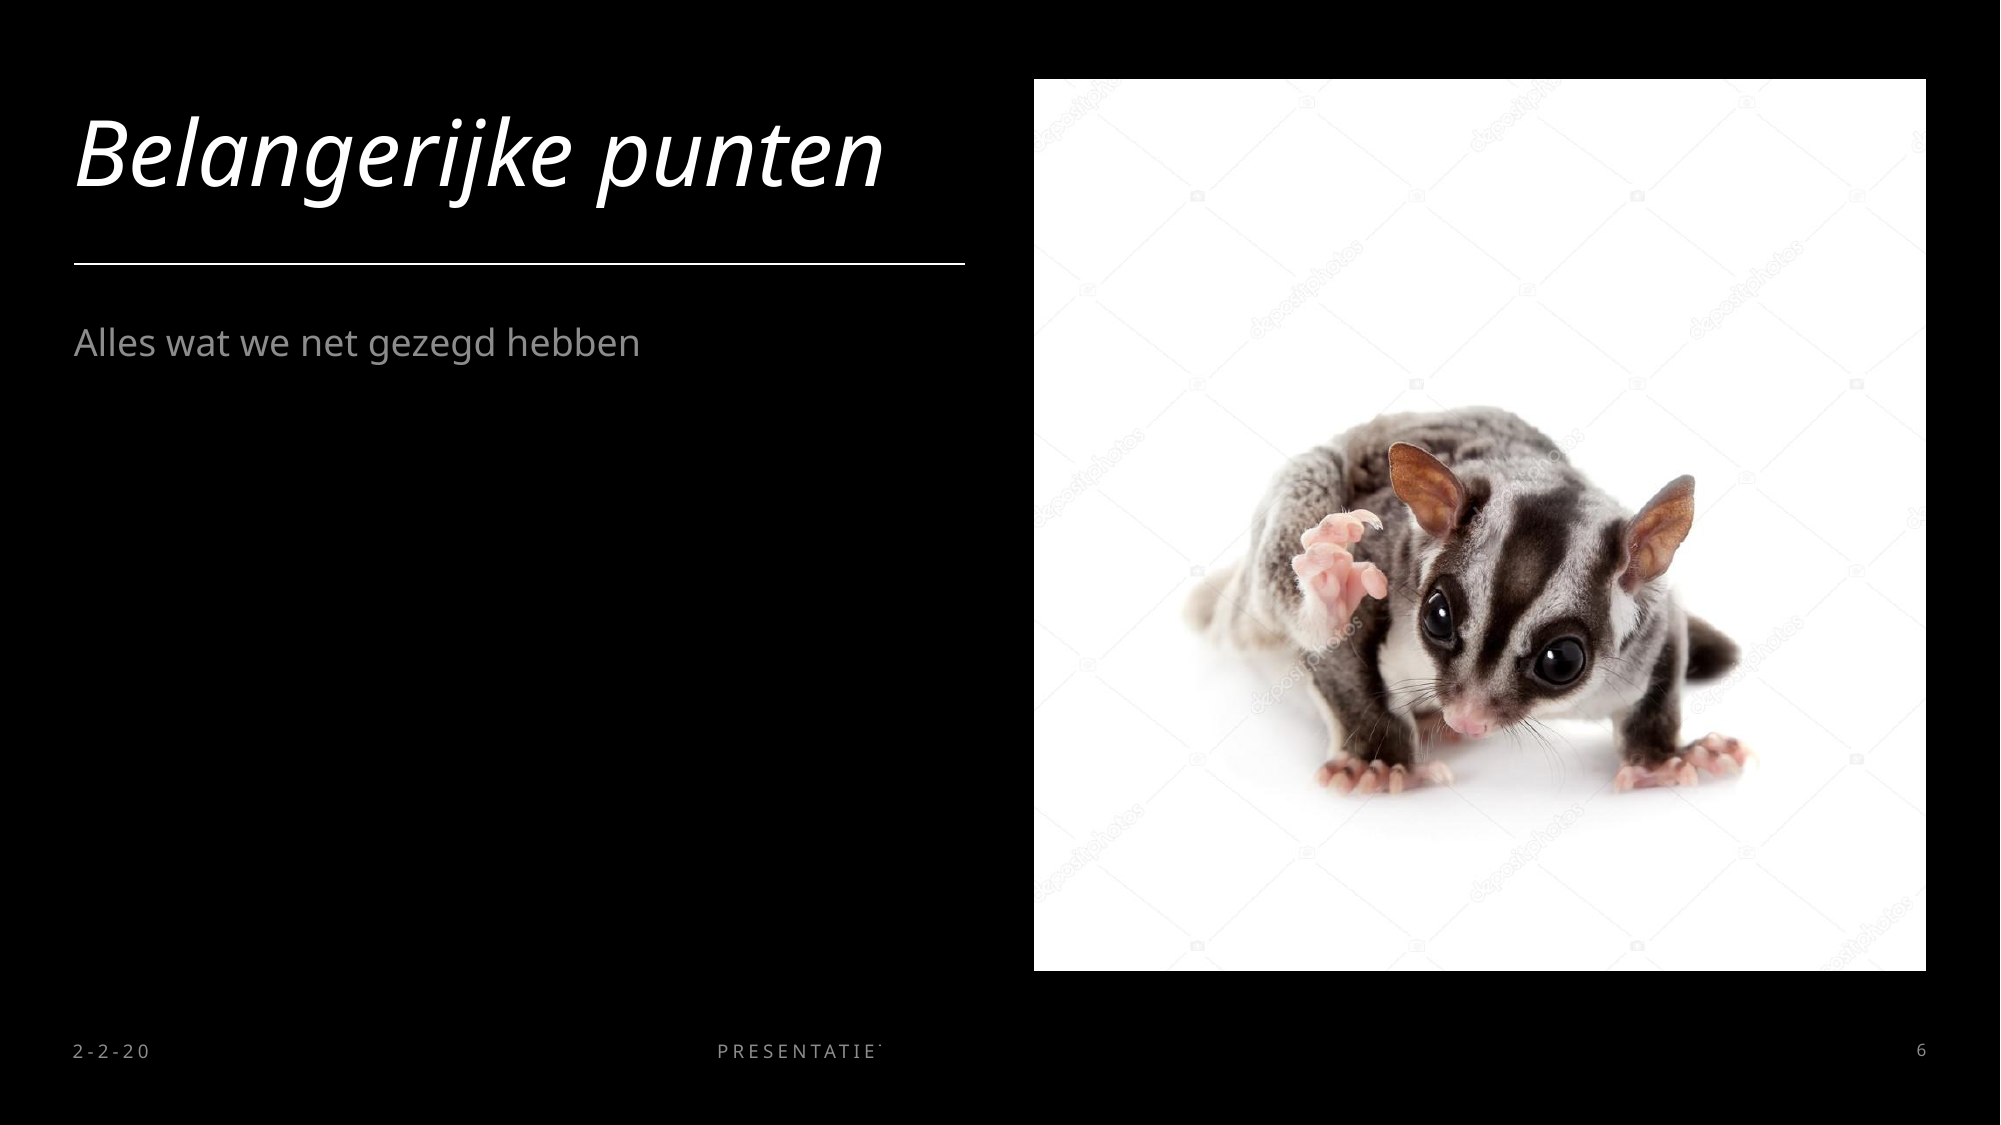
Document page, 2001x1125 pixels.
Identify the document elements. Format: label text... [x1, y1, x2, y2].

picture [1034, 79, 1926, 971]
title Belangerijke punten [73, 63, 965, 205]
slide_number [72, 1009, 640, 1092]
slide_number 6 [1843, 1009, 1927, 1092]
list Alles wat we net gezegd hebben [73, 318, 965, 977]
footer PRESENTATIETITEL [716, 1009, 1603, 1092]
